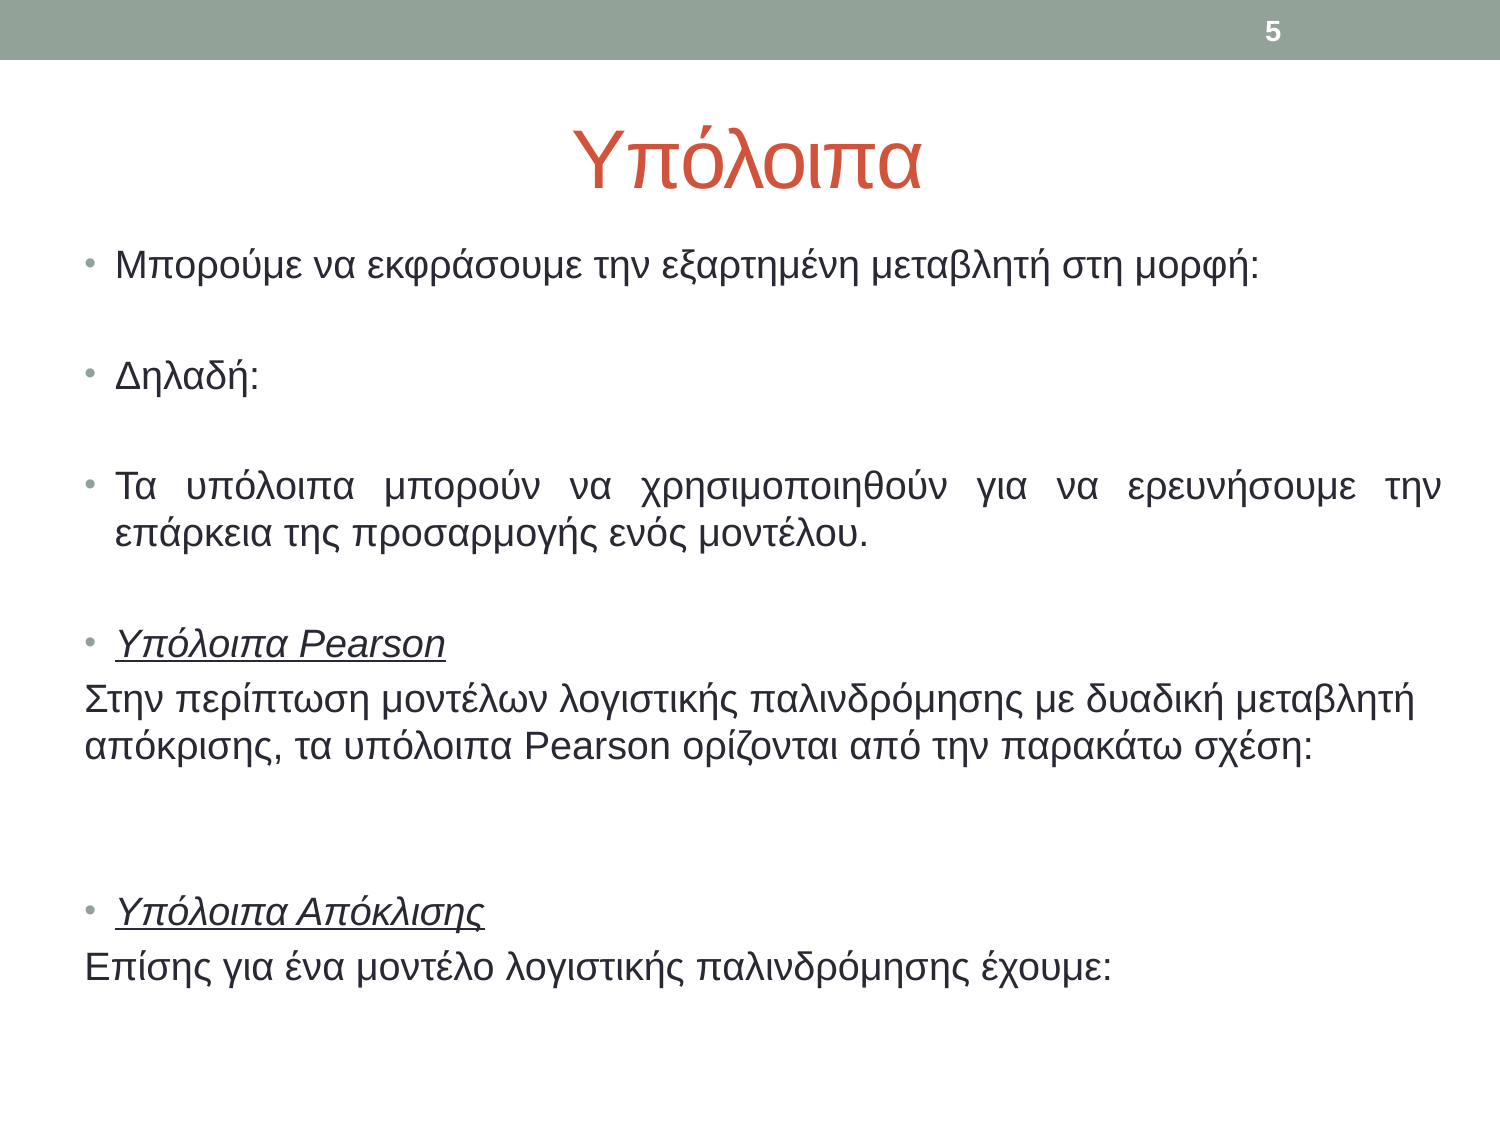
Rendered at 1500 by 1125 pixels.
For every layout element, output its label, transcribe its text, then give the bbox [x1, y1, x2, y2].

slide_number 5 [1250, 3, 1425, 57]
title Υπόλοιπα [38, 78, 1459, 232]
